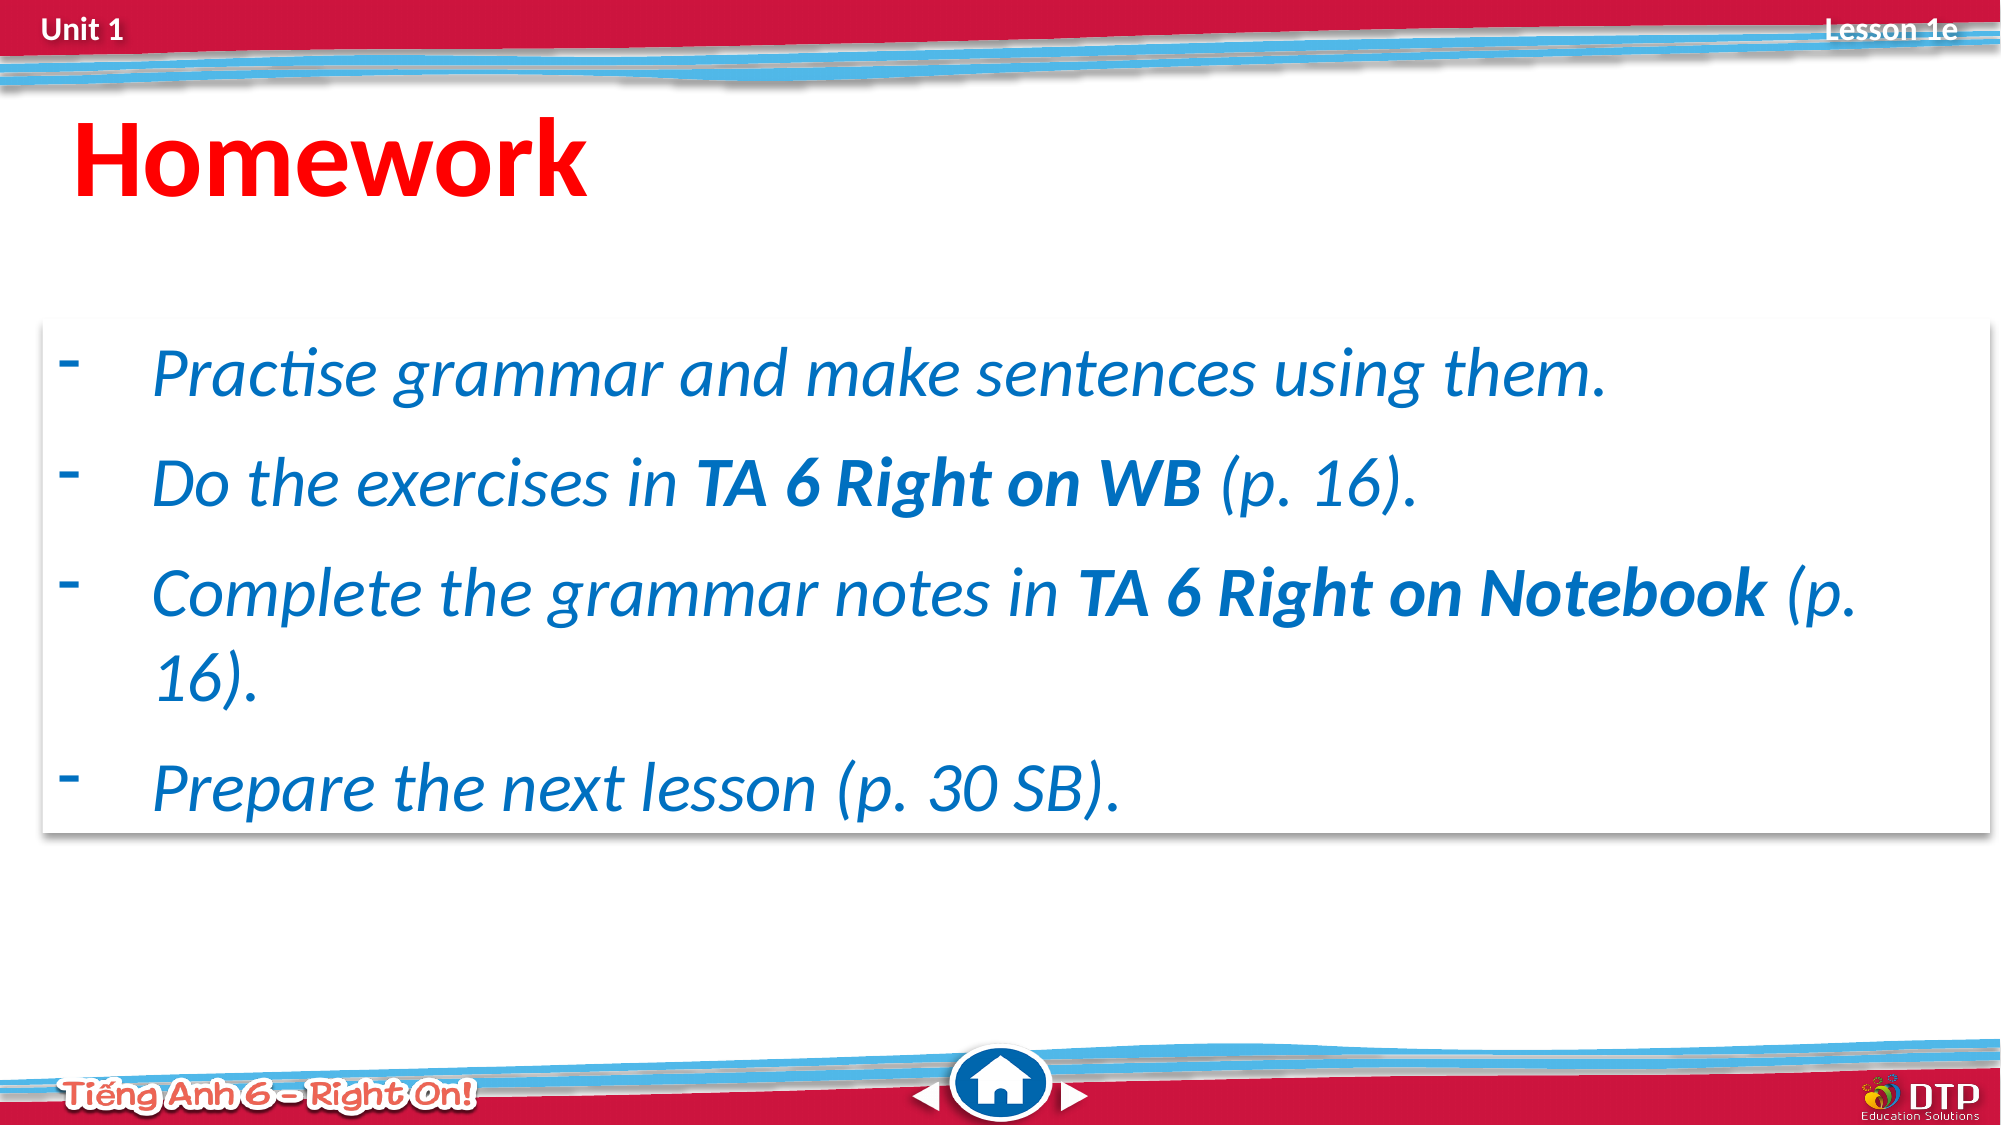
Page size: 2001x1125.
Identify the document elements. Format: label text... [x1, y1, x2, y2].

text_box Homework [57, 76, 604, 227]
text_box Practise grammar and make sentences using them. Do the exercises in TA 6 Right on WB (p. 16). Complete the grammar notes in TA 6 Right on Notebook (p. 16). Prepare the next lesson (p. 30 SB). [42, 318, 1990, 833]
picture [0, 0, 2000, 1125]
